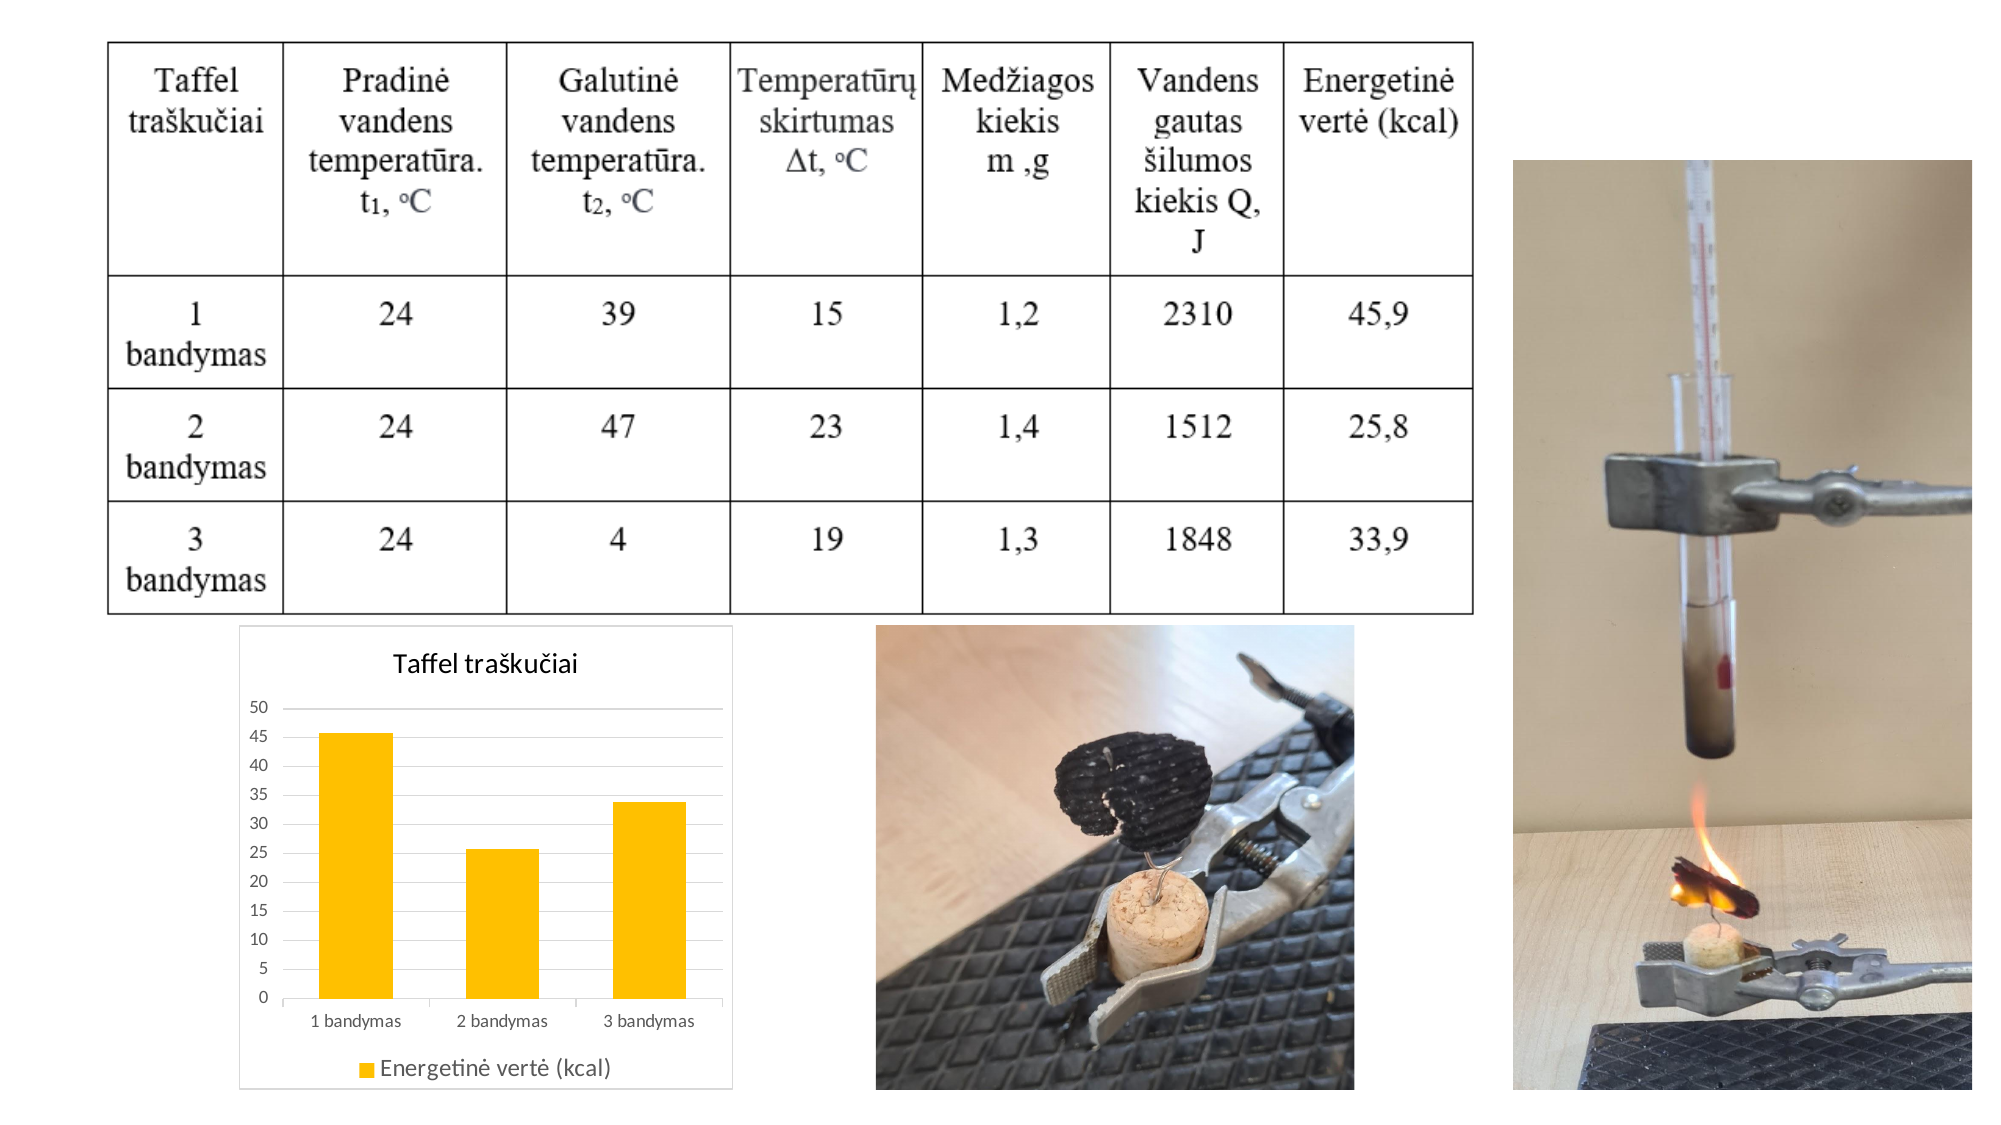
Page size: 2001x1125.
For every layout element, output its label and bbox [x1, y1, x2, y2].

picture [95, 31, 1488, 616]
chart [238, 625, 734, 1090]
picture [1513, 160, 1973, 1090]
picture [875, 625, 1355, 1090]
